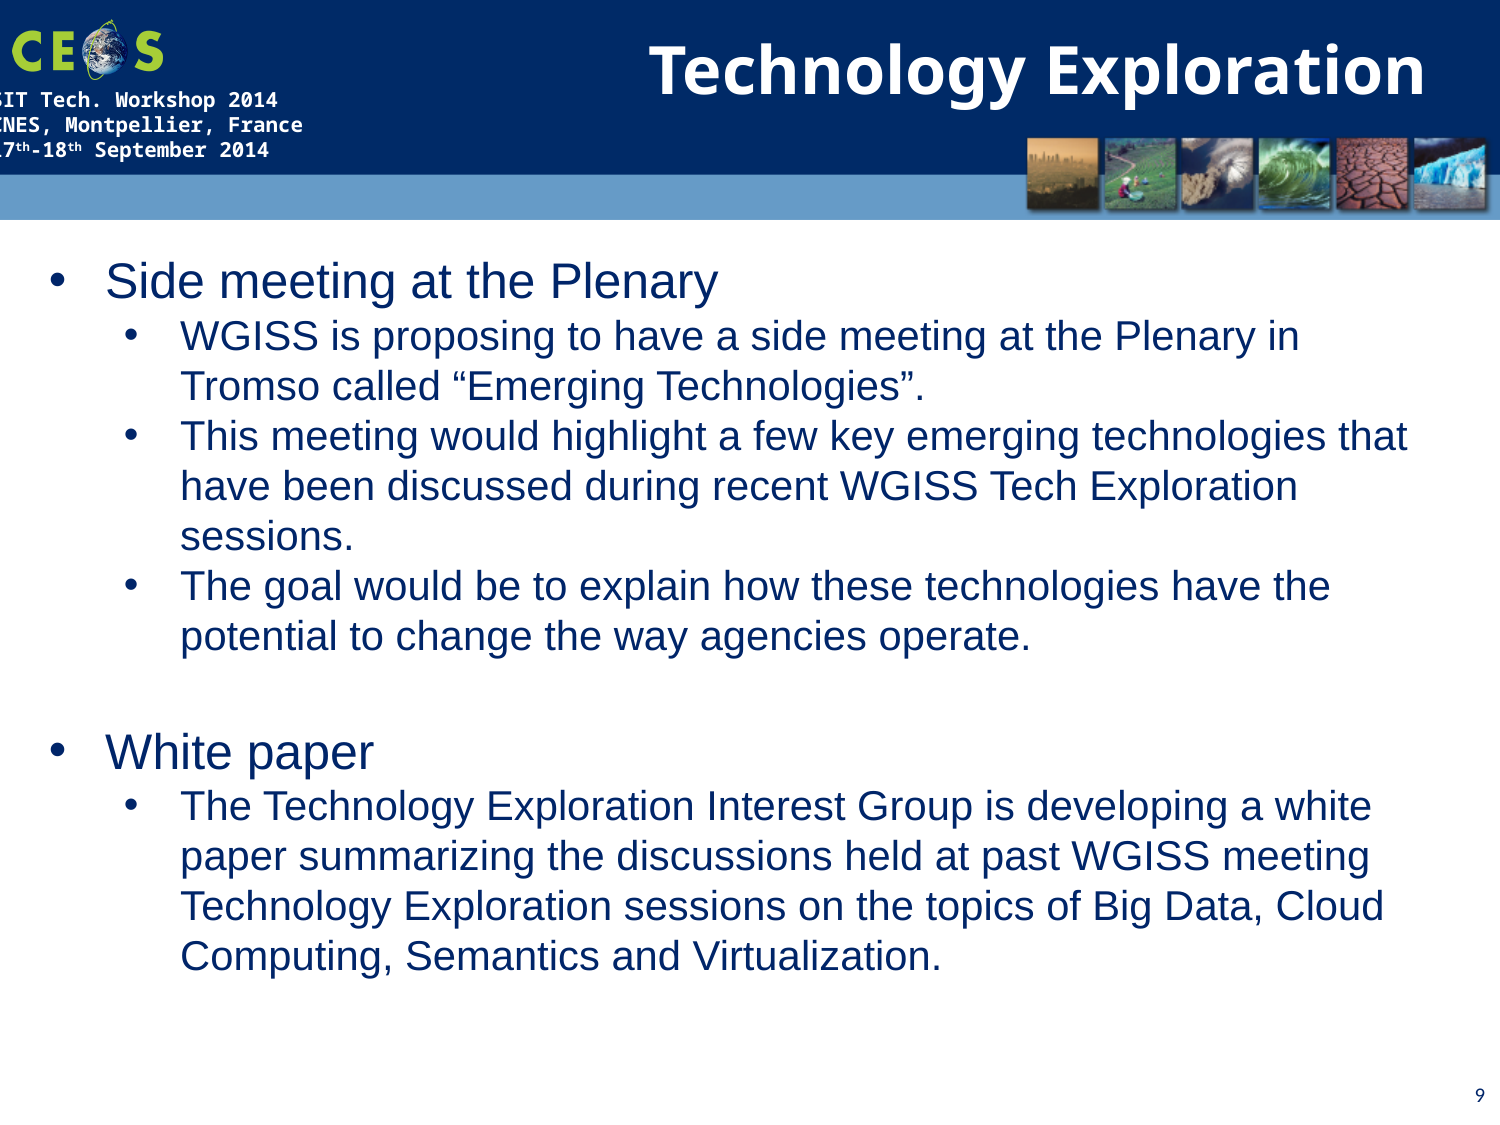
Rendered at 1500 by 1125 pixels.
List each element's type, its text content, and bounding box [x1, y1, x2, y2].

slide_number 9 [1187, 1073, 1500, 1125]
text_box Side meeting at the Plenary WGISS is proposing to have a side meeting at the Plenary in Tromso called “Emerging Technologies”. This meeting would highlight a few key emerging technologies that have been discussed during recent WGISS Tech Exploration sessions. The goal would be to explain how these technologies have the potential to change the way agencies operate. White paper The Technology Exploration Interest Group is developing a white paper summarizing the discussions held at past WGISS meeting Technology Exploration sessions on the topics of Big Data, Cloud Computing, Semantics and Virtualization. [34, 241, 1463, 987]
text_box Technology Exploration [254, 18, 1443, 118]
picture [0, 0, 1500, 220]
